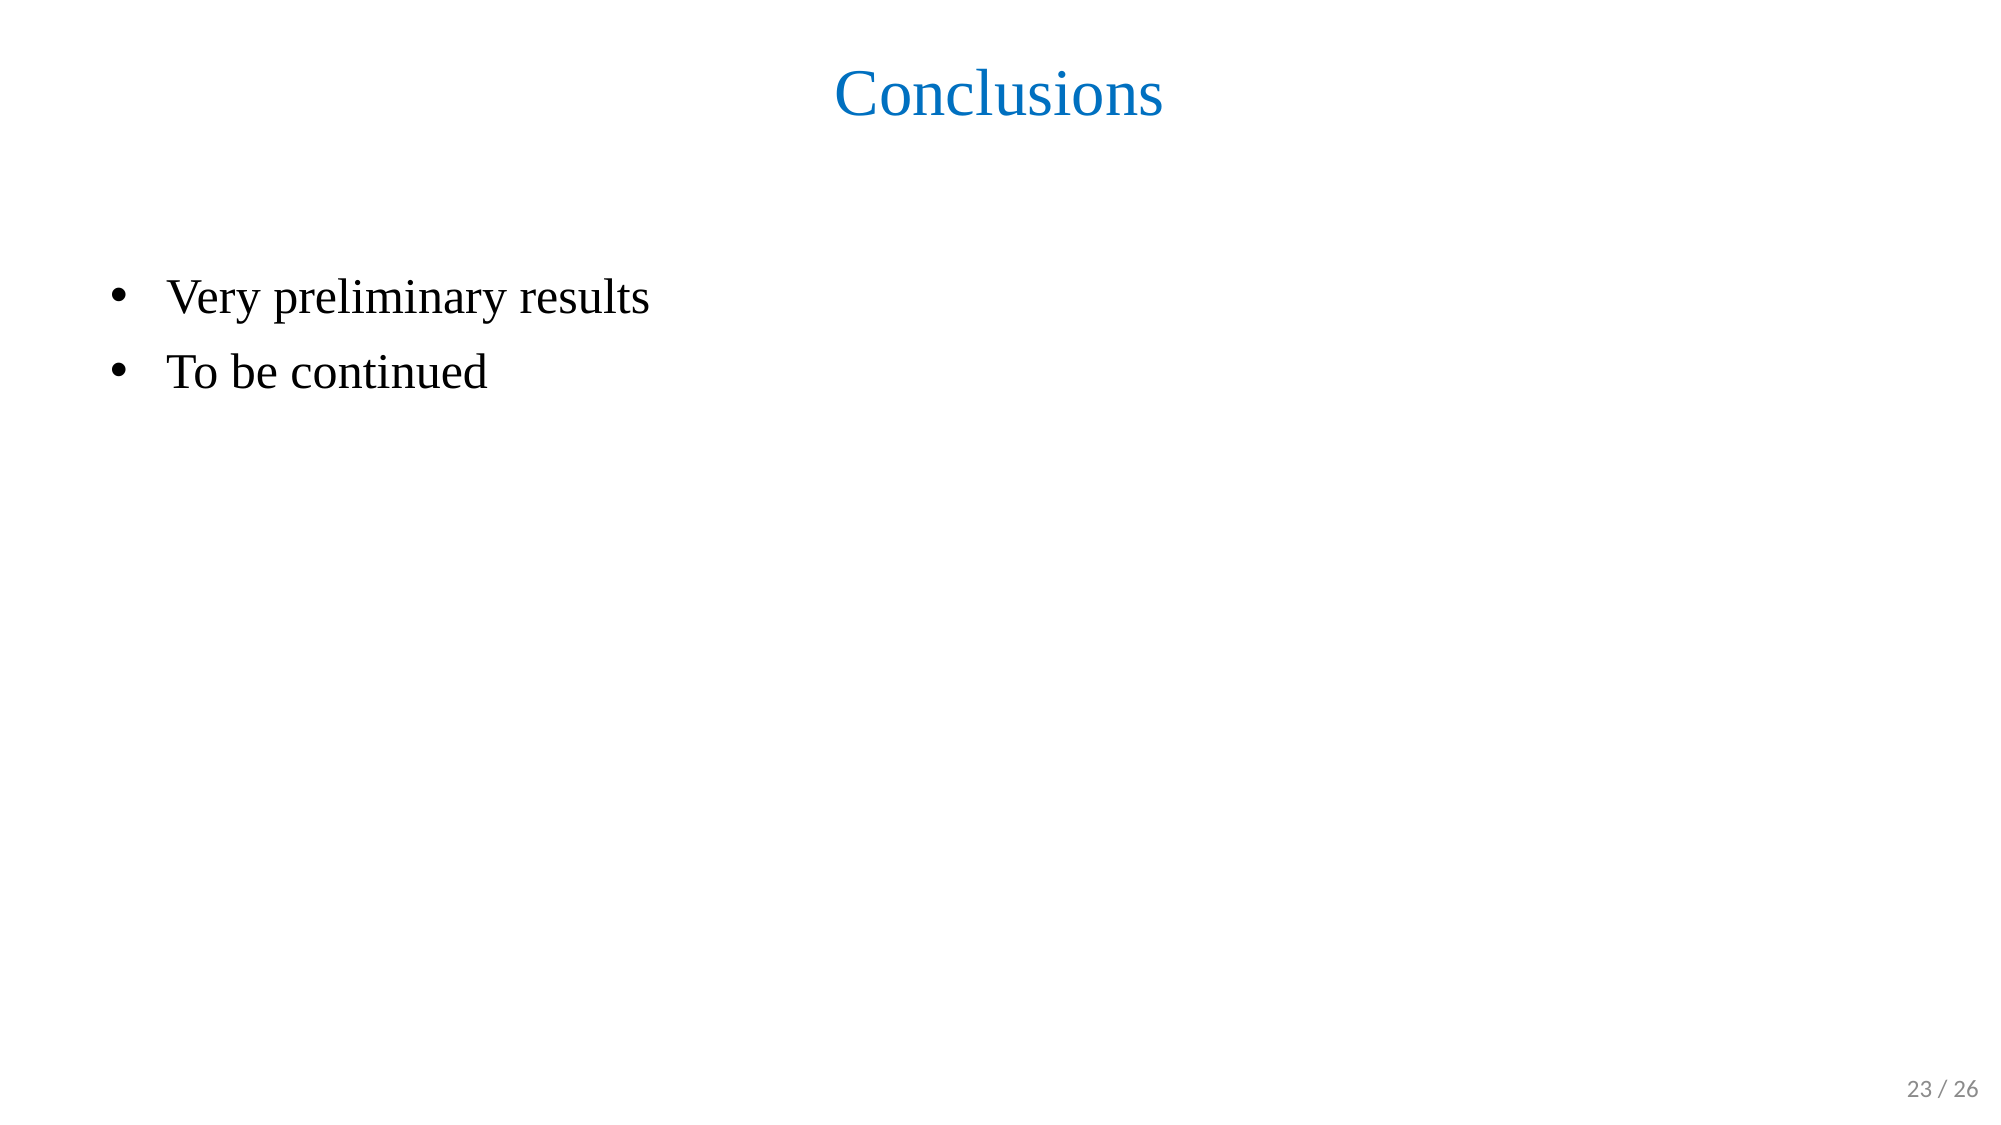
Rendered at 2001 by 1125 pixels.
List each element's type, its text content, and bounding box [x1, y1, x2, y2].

slide_number / 26 [1544, 1057, 1994, 1117]
title Conclusions [37, 18, 1963, 170]
text_box Very preliminary results To be continued [95, 241, 1905, 1040]
